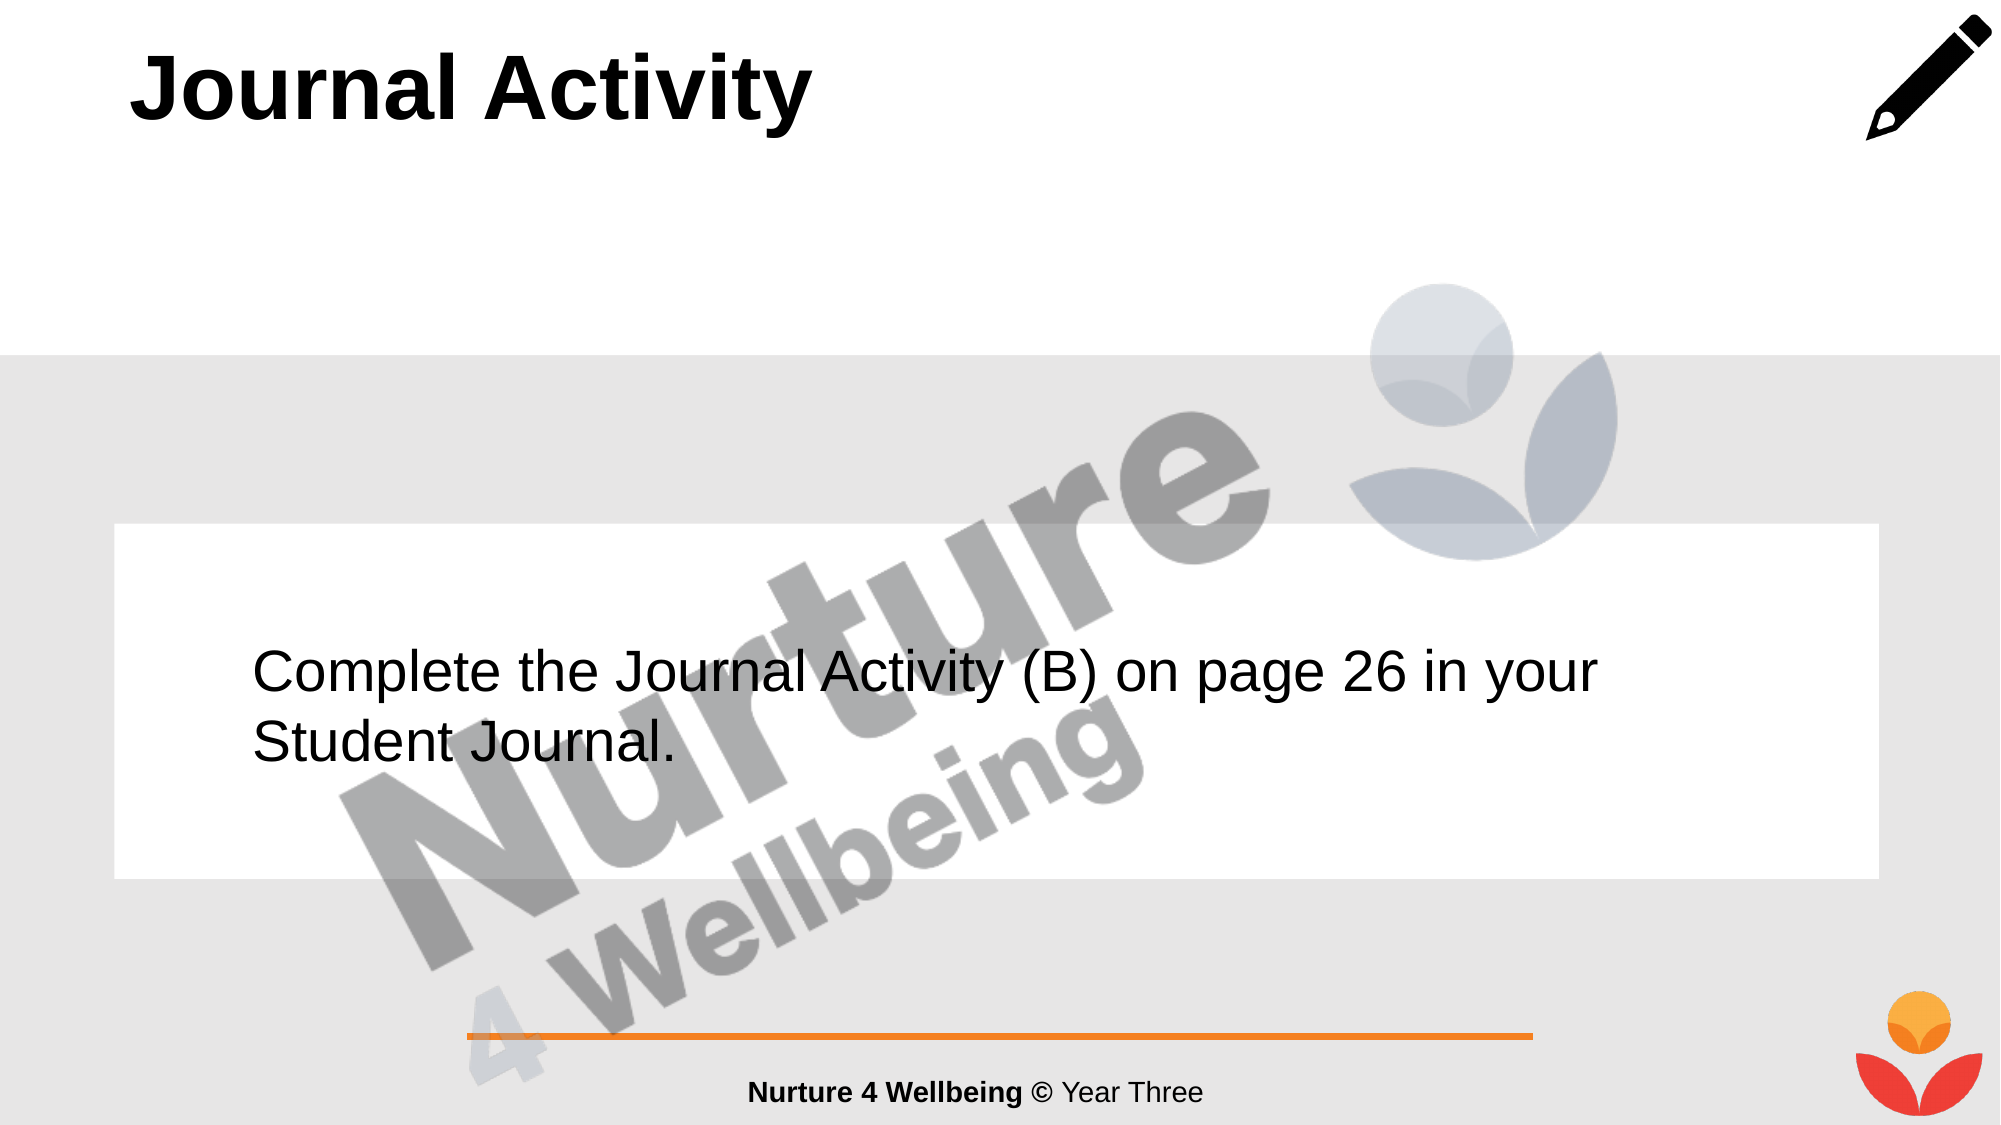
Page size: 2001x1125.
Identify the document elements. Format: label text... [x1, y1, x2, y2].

picture [1855, 989, 1983, 1116]
picture [1853, 2, 2001, 153]
text_box Complete the Journal Activity (B) on page 26 in your Student Journal. [237, 626, 1754, 782]
